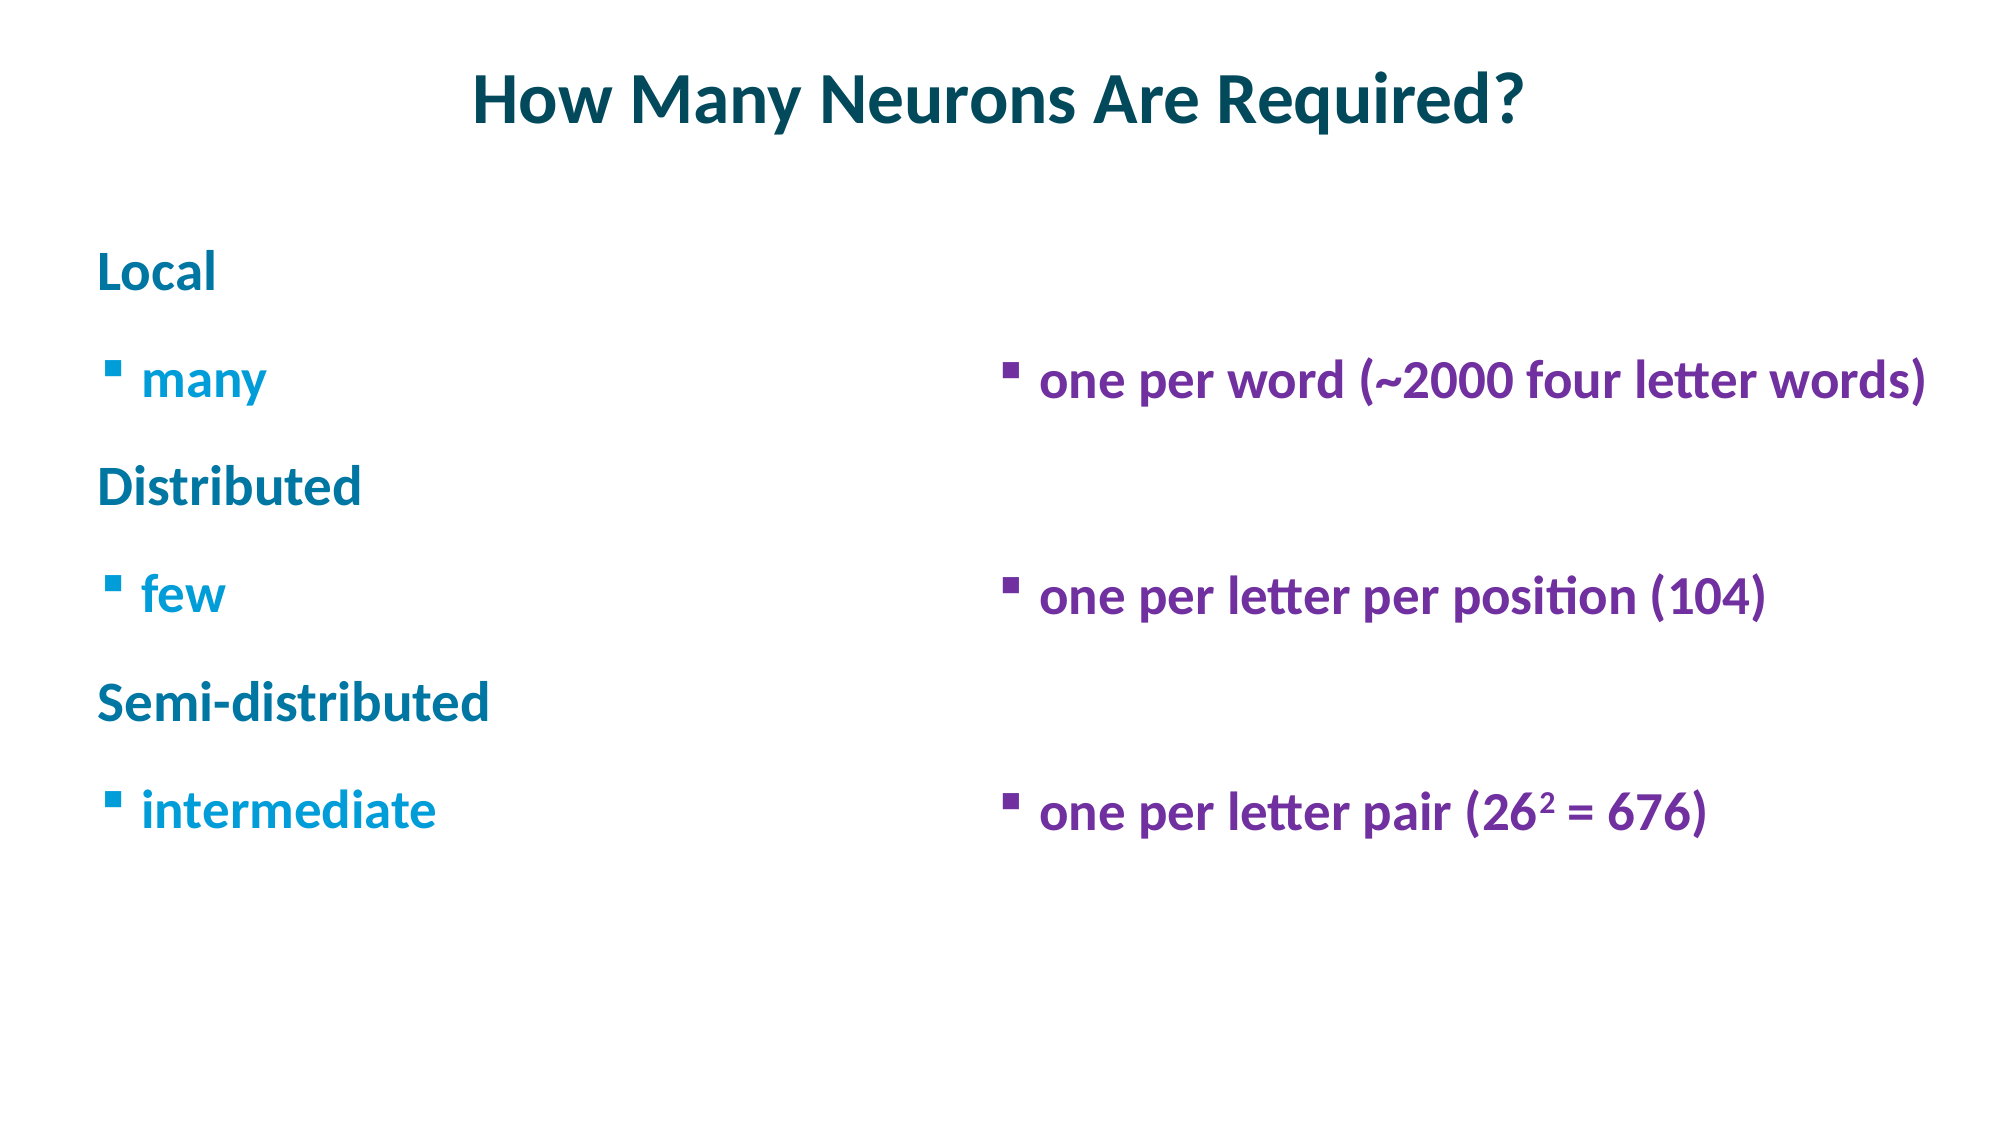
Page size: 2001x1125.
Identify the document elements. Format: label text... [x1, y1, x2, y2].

title How Many Neurons Are Required? [99, 24, 1900, 163]
list Local many Distributed few Semi-distributed intermediate [66, 224, 1900, 1005]
text_box one per word (~2000 four letter words) one per letter per position (104) one per letter pair (262 = 676) [964, 226, 2000, 1007]
